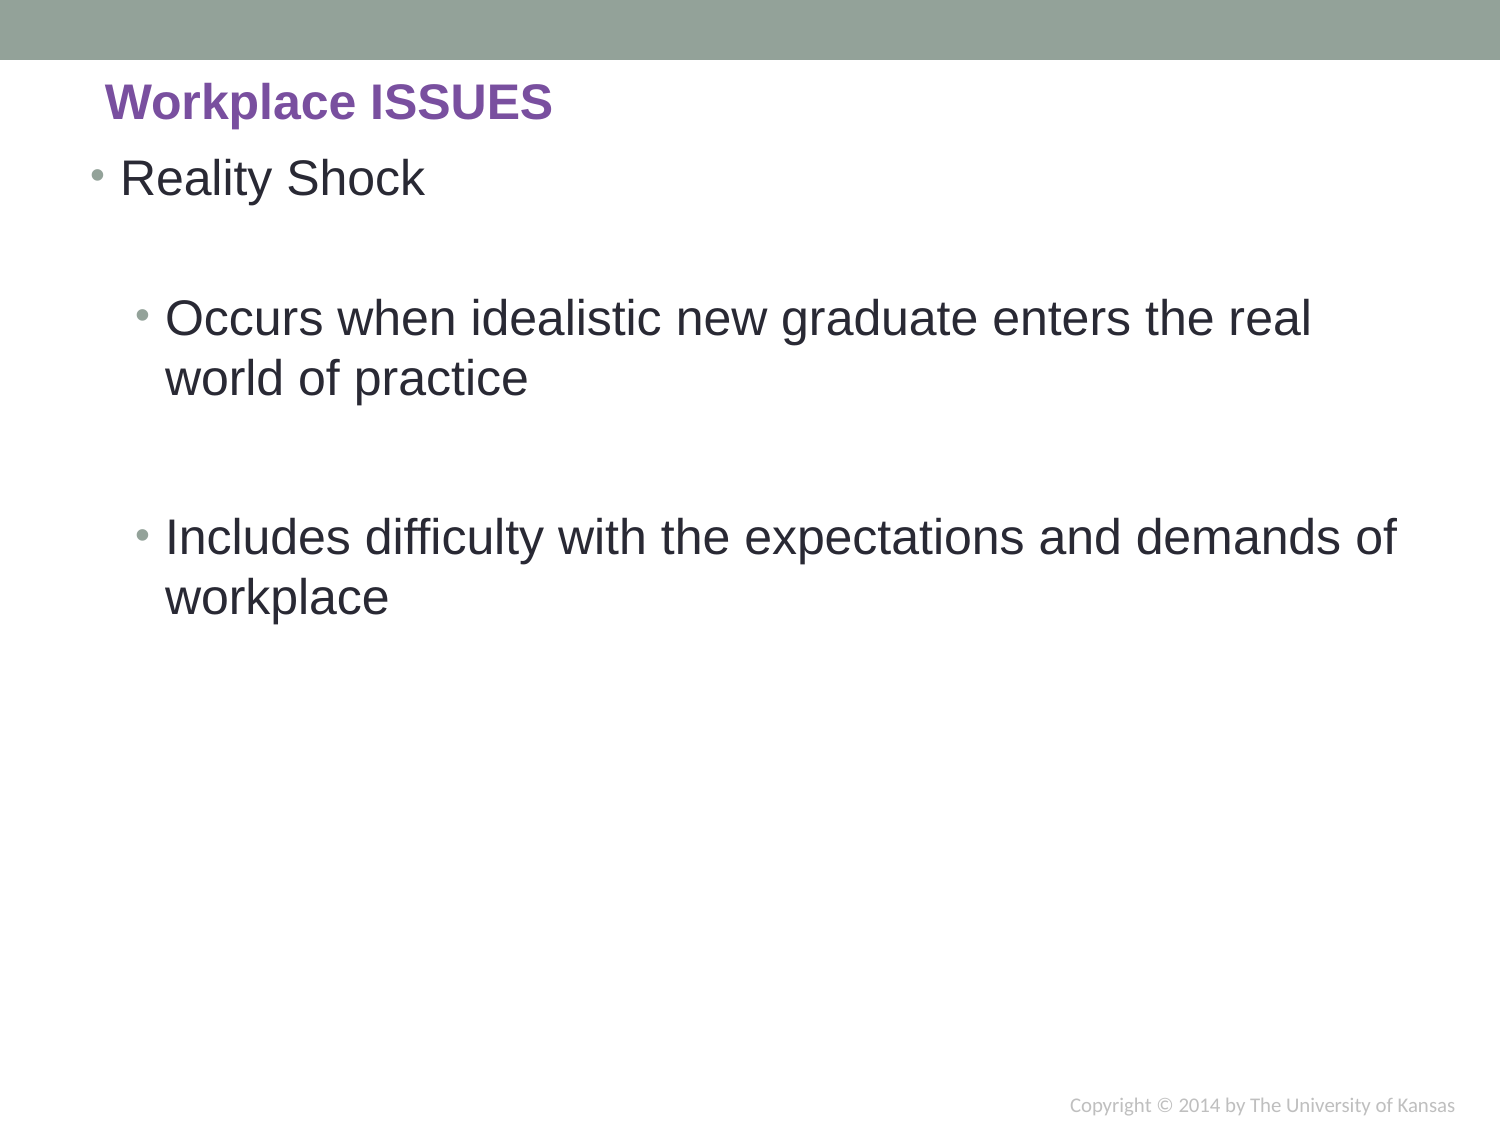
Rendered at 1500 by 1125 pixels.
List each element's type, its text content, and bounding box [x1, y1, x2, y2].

list Reality Shock Occurs when idealistic new graduate enters the real world of practice Includes difficulty with the expectations and demands of workplace [75, 137, 1425, 1063]
text_box Workplace ISSUES [90, 62, 569, 138]
